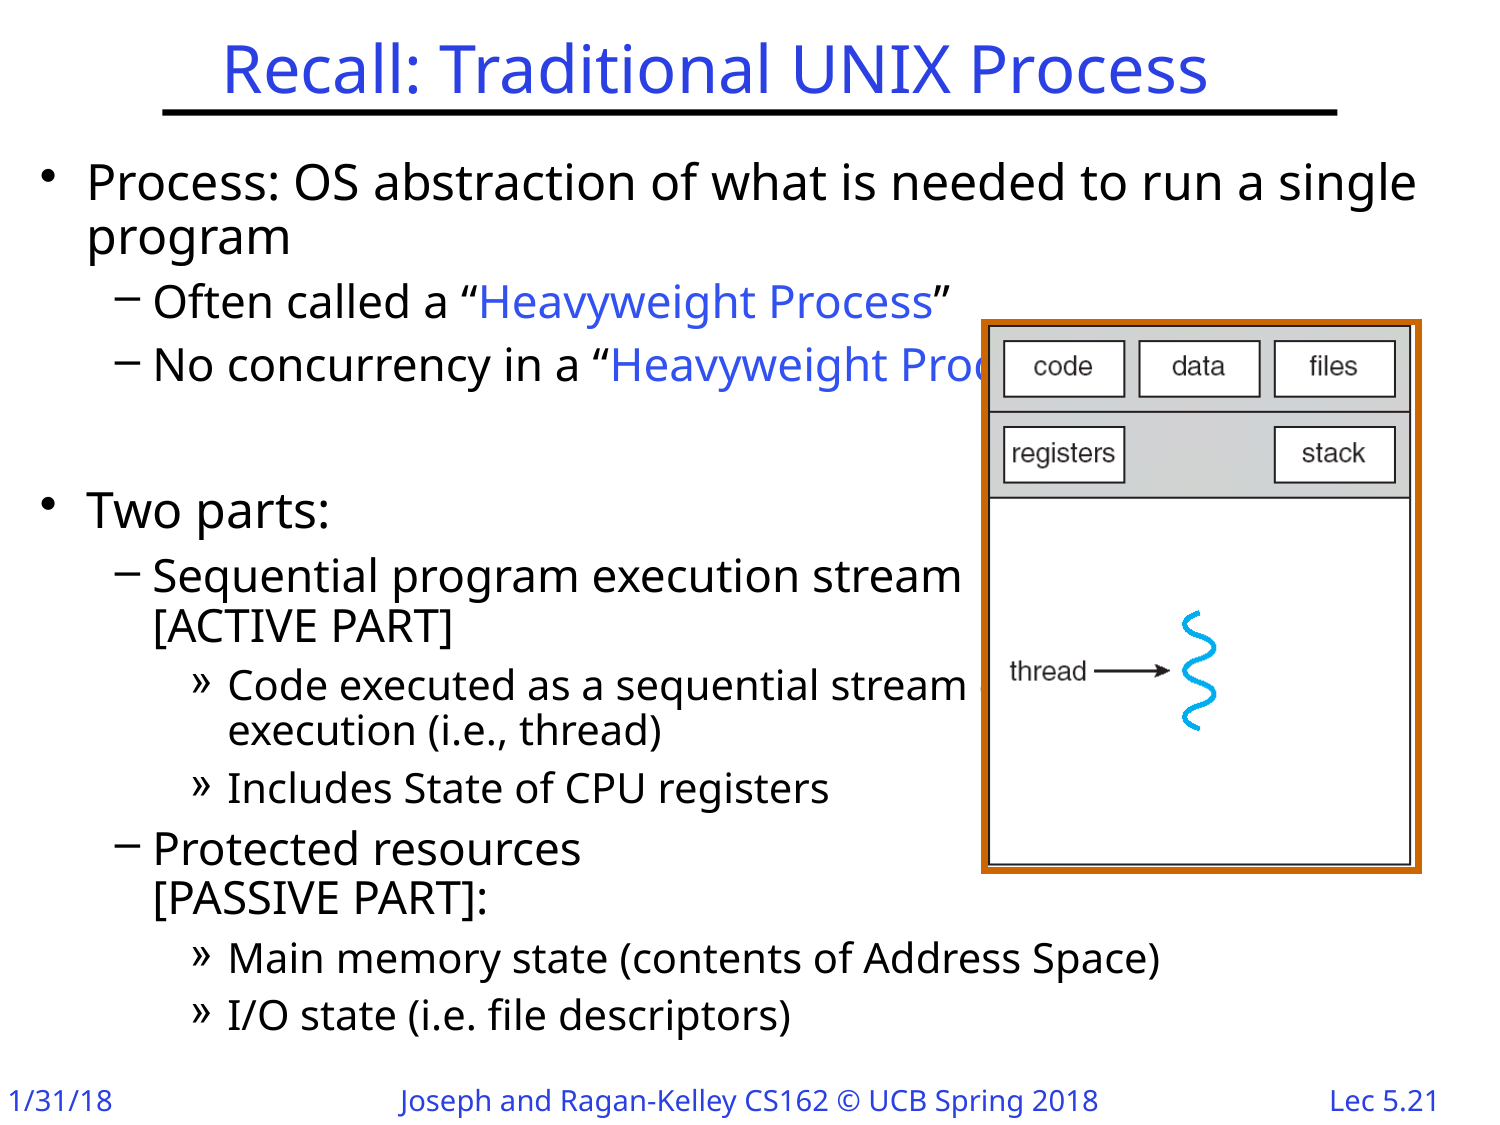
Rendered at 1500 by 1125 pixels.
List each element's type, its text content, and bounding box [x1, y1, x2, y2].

title Recall: Traditional UNIX Process [94, 24, 1338, 119]
picture [987, 324, 1416, 868]
list Process: OS abstraction of what is needed to run a single program Often called a “Heavyweight Process” No concurrency in a “Heavyweight Process” Two parts: Sequential program execution stream [ACTIVE PART] Code executed as a sequential stream of execution (i.e., thread) Includes State of CPU registers Protected resources [PASSIVE PART]: Main memory state (contents of Address Space) I/O state (i.e. file descriptors) [24, 149, 1463, 1088]
